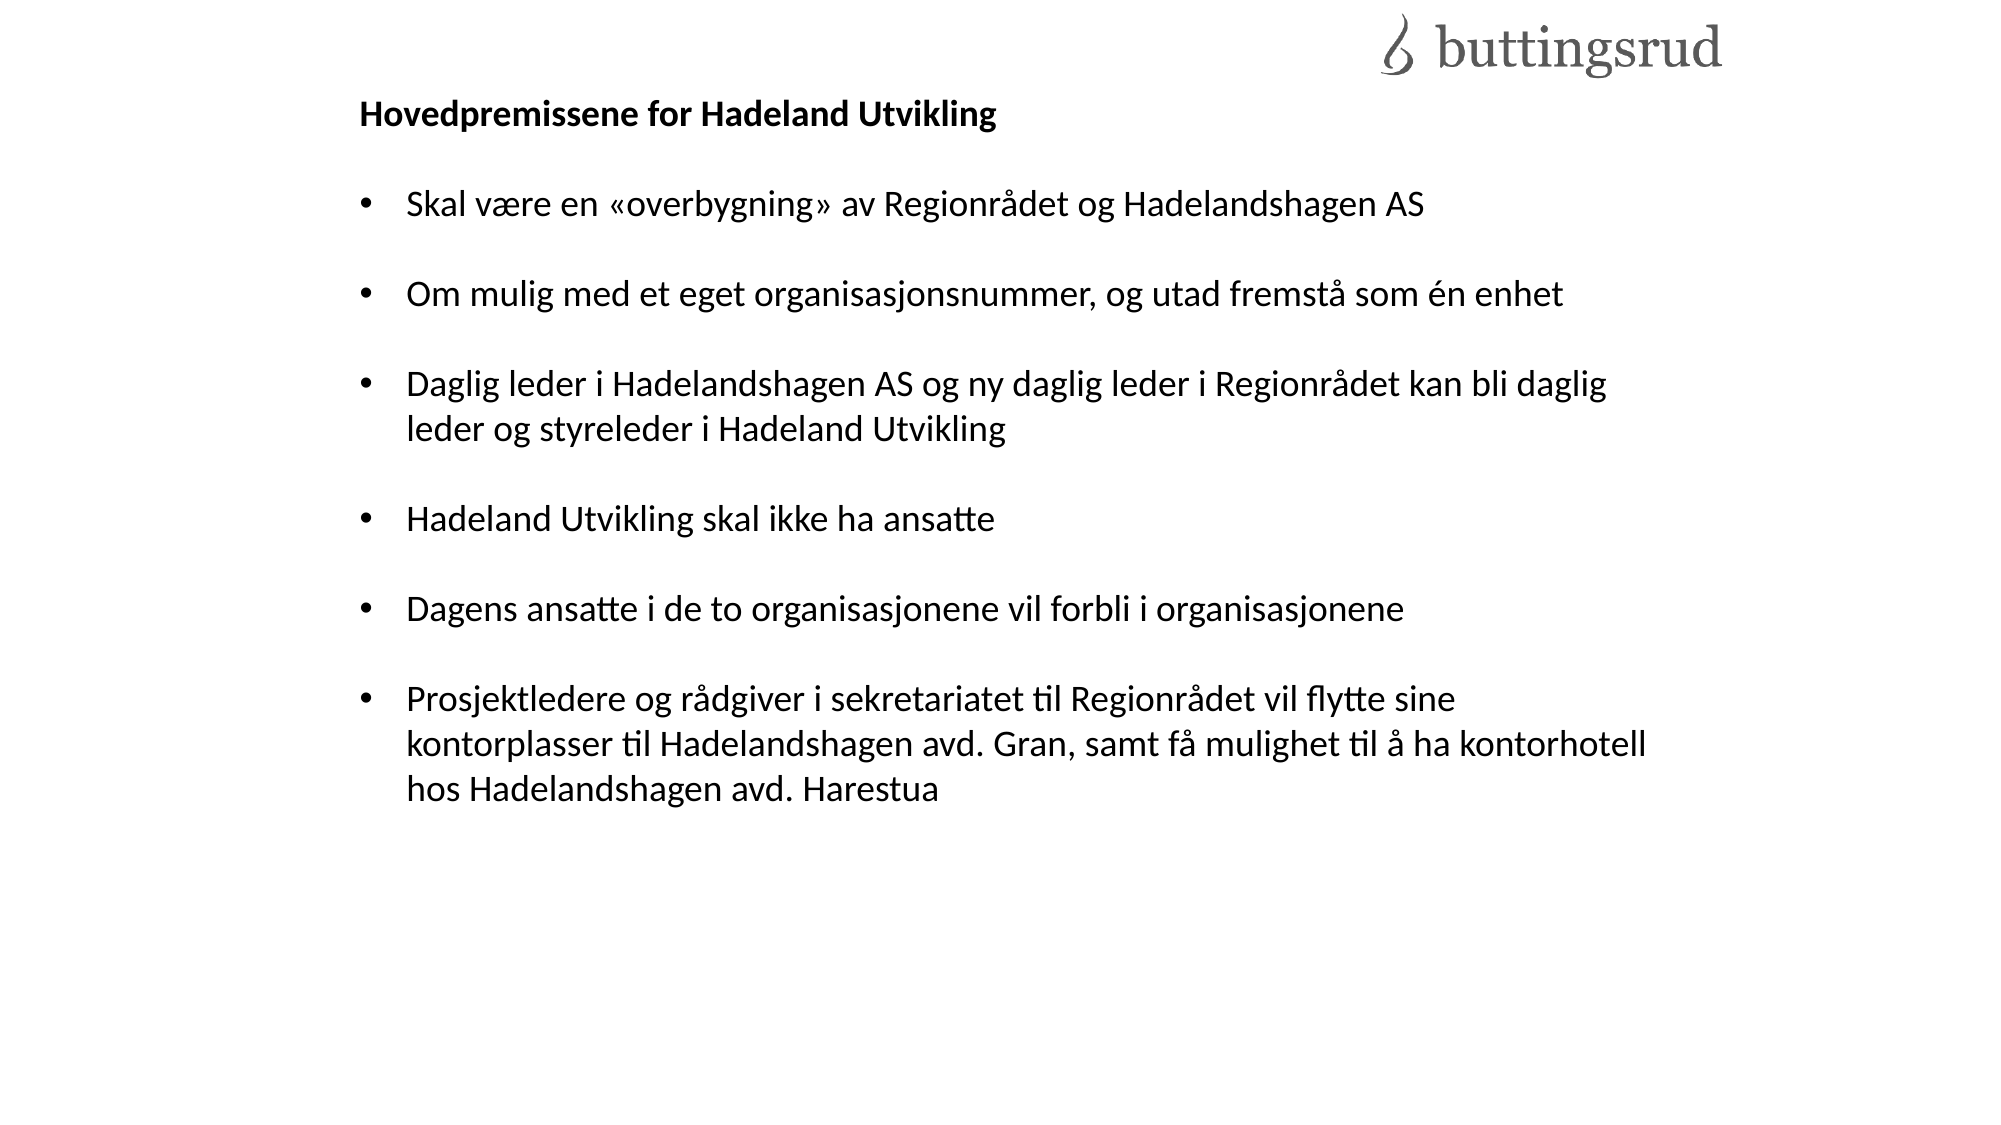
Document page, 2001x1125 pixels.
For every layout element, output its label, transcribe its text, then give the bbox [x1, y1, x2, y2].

text_box Hovedpremissene for Hadeland Utvikling Skal være en «overbygning» av Regionrådet og Hadelandshagen AS Om mulig med et eget organisasjonsnummer, og utad fremstå som én enhet Daglig leder i Hadelandshagen AS og ny daglig leder i Regionrådet kan bli daglig leder og styreleder i Hadeland Utvikling Hadeland Utvikling skal ikke ha ansatte Dagens ansatte i de to organisasjonene vil forbli i organisasjonene Prosjektledere og rådgiver i sekretariatet til Regionrådet vil flytte sine kontorplasser til Hadelandshagen avd. Gran, samt få mulighet til å ha kontorhotell hos Hadelandshagen avd. Harestua [344, 82, 1677, 862]
picture [1349, 3, 1769, 91]
